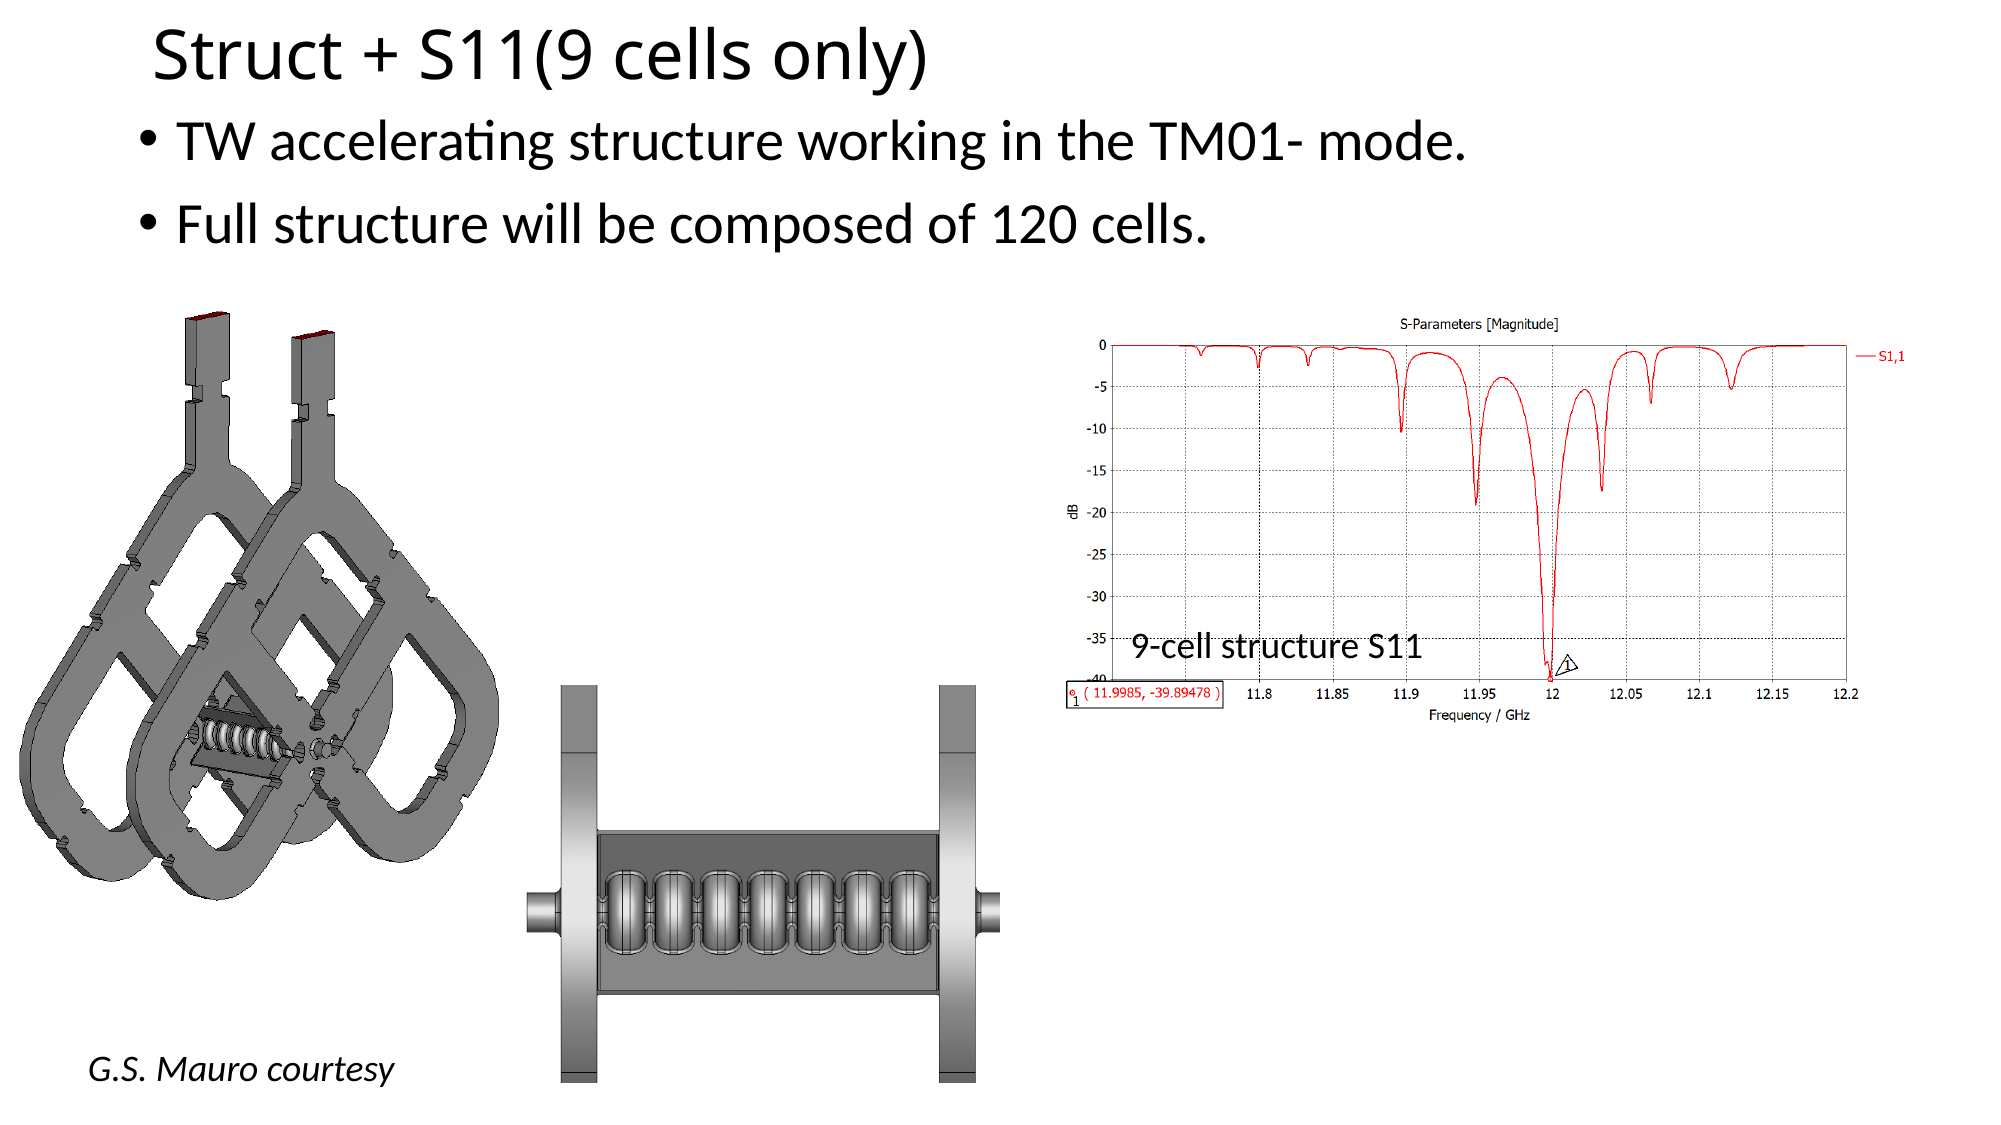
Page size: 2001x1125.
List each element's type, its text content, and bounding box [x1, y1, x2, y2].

picture [0, 293, 1000, 1125]
text_box G.S. Mauro courtesy [73, 1036, 410, 1097]
picture [1058, 302, 1923, 728]
title Struct + S11(9 cells only) [137, 12, 1863, 103]
